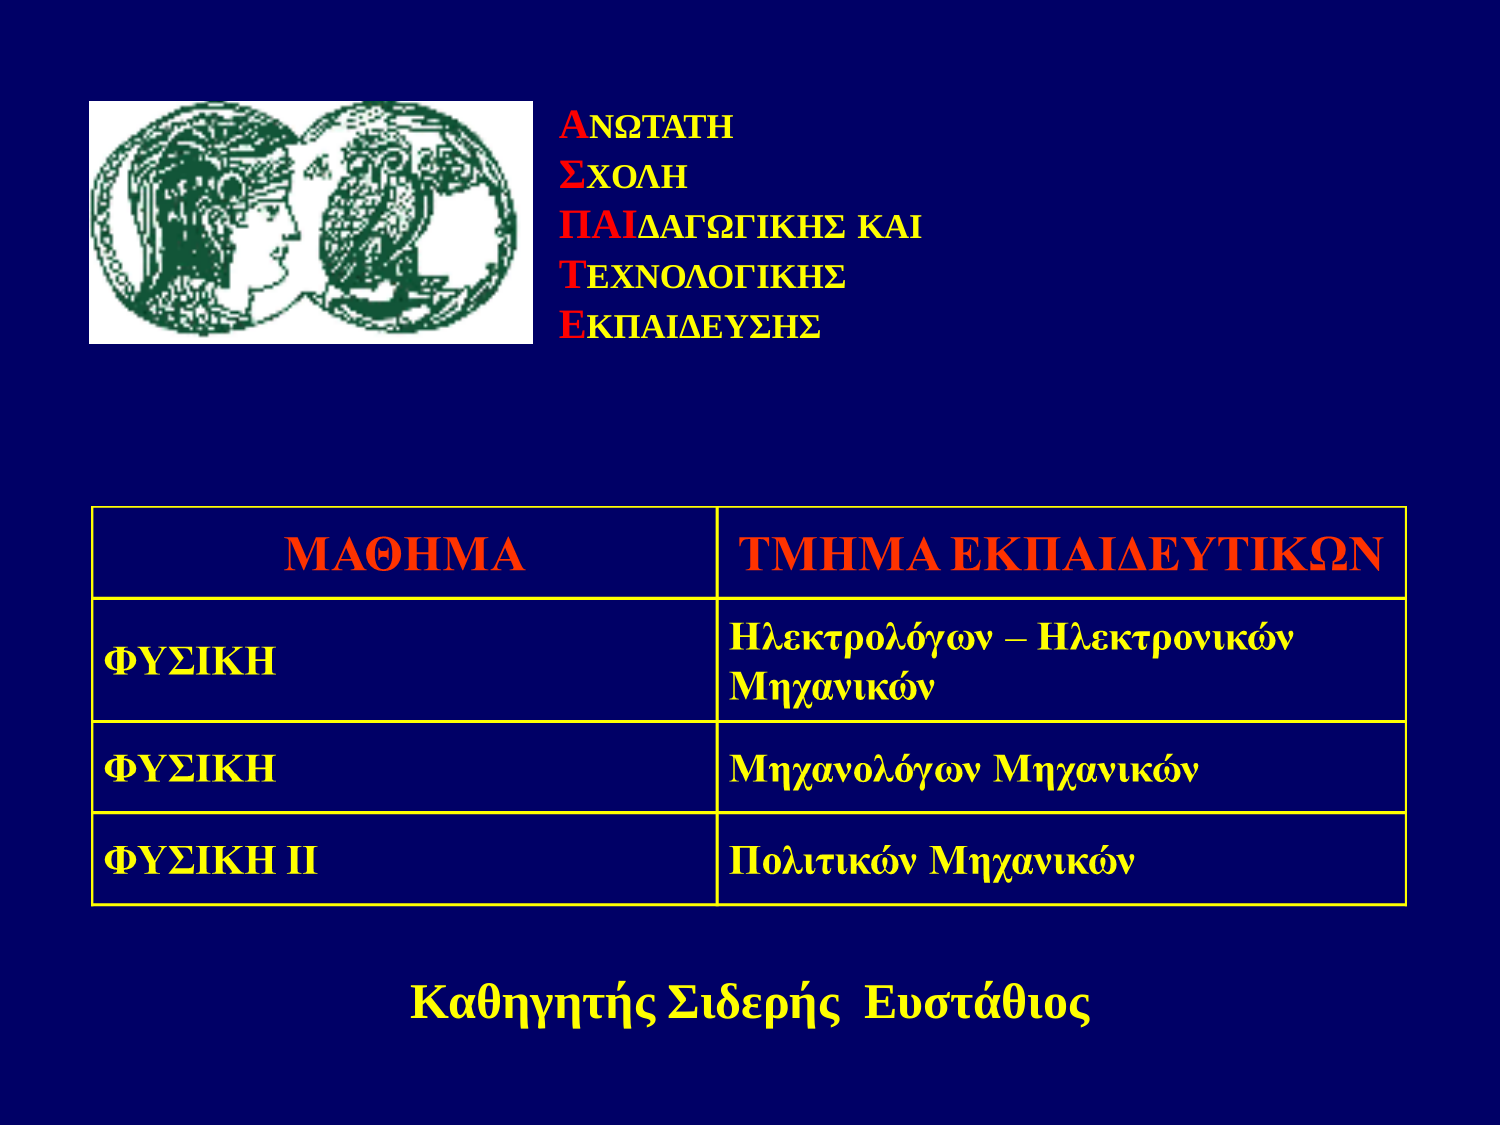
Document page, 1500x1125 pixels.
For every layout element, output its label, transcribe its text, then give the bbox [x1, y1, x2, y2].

text_box Καθηγητής Σιδερής Ευστάθιος [77, 960, 1423, 1036]
text_box ΑΝΩΤΑΤΗ ΣΧΟΛΗ ΠΑΙΔΑΓΩΓΙΚΗΣ ΚΑΙ ΤΕΧΝΟΛΟΓΙΚΗΣ ΕΚΠΑΙΔΕΥΣΗΣ [544, 88, 1419, 356]
picture [91, 506, 1407, 908]
picture [89, 101, 533, 344]
